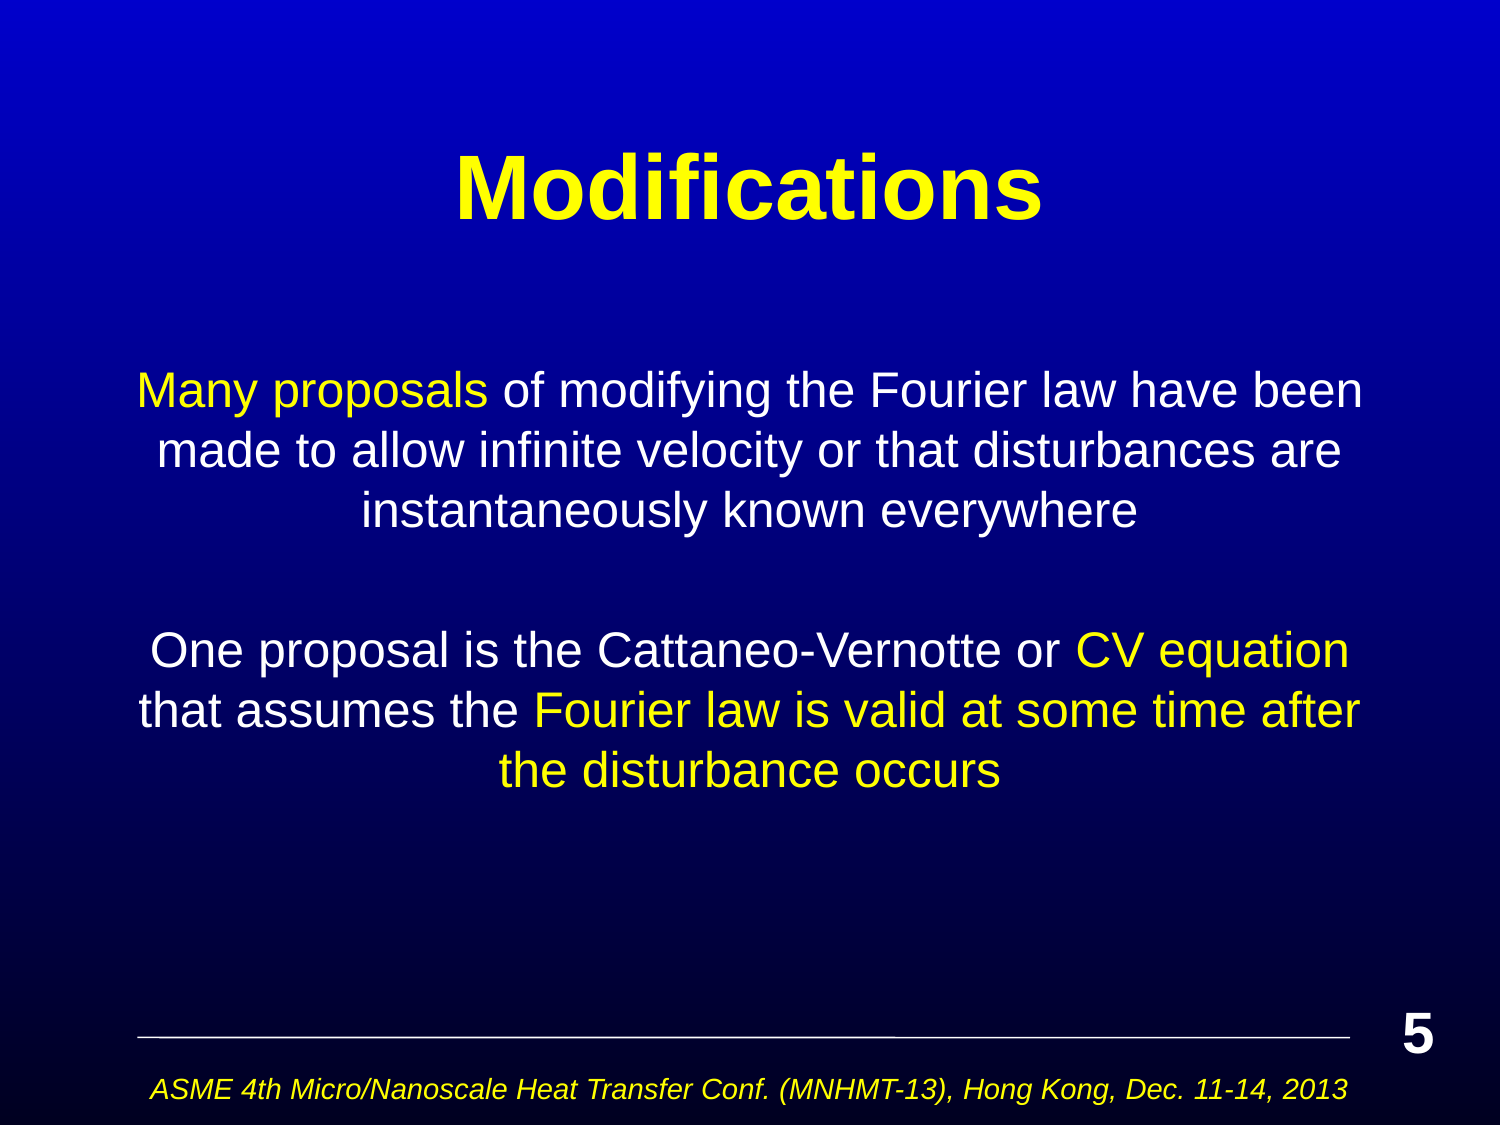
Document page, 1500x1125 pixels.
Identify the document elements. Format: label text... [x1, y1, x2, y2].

footer ASME 4th Micro/Nanoscale Heat Transfer Conf. (MNHMT-13), Hong Kong, Dec. 11-14, 2013 [112, 1062, 1388, 1125]
subtitle Many proposals of modifying the Fourier law have been made to allow infinite velocity or that disturbances are instantaneously known everywhere One proposal is the Cattaneo-Vernotte or CV equation that assumes the Fourier law is valid at some time after the disturbance occurs [106, 350, 1394, 638]
title Modifications [112, 62, 1388, 304]
text_box 5 [1387, 987, 1500, 1073]
